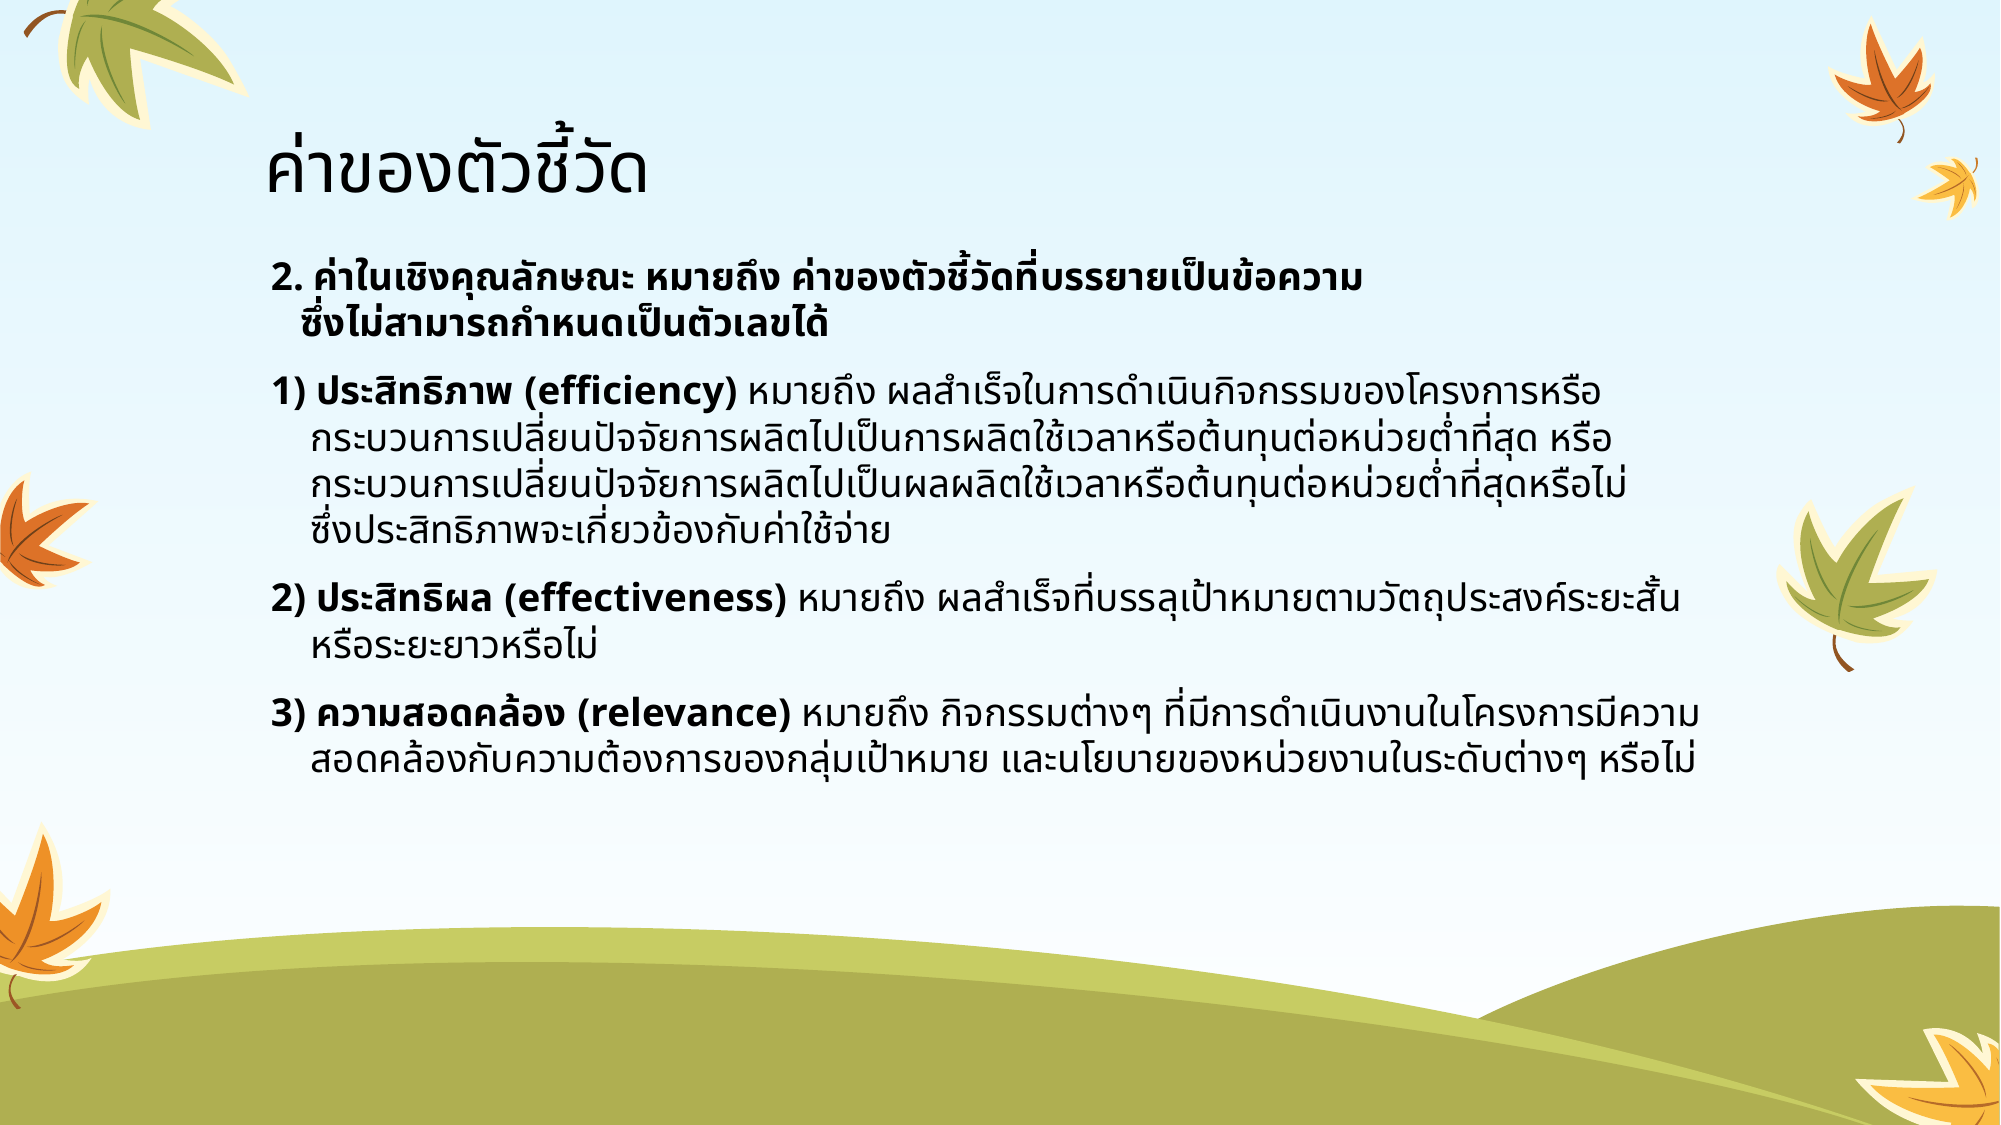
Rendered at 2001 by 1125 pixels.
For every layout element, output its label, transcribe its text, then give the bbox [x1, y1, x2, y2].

list 2. ค่าในเชิงคุณลักษณะ หมายถึง ค่าของตัวชี้วัดที่บรรยายเป็นข้อความ ซึ่งไม่สามารถกำหนดเป็นตัวเลขได้ 1) ประสิทธิภาพ (efficiency) หมายถึง ผลสำเร็จในการดำเนินกิจกรรมของโครงการหรือ กระบวนการเปลี่ยนปัจจัยการผลิตไปเป็นการผลิตใช้เวลาหรือต้นทุนต่อหน่วยต่ำที่สุด หรือ กระบวนการเปลี่ยนปัจจัยการผลิตไปเป็นผลผลิตใช้เวลาหรือต้นทุนต่อหน่วยต่ำที่สุดหรือไม่ ซึ่งประสิทธิภาพจะเกี่ยวข้องกับค่าใช้จ่าย 2) ประสิทธิผล (effectiveness) หมายถึง ผลสำเร็จที่บรรลุเป้าหมายตามวัตถุประสงค์ระยะสั้น หรือระยะยาวหรือไม่ 3) ความสอดคล้อง (relevance) หมายถึง กิจกรรมต่างๆ ที่มีการดำเนินงานในโครงการมีความ สอดคล้องกับความต้องการของกลุ่มเป้าหมาย และนโยบายของหน่วยงานในระดับต่างๆ หรือไม่ [250, 243, 1750, 925]
title ค่าของตัวชี้วัด [249, 12, 1749, 216]
